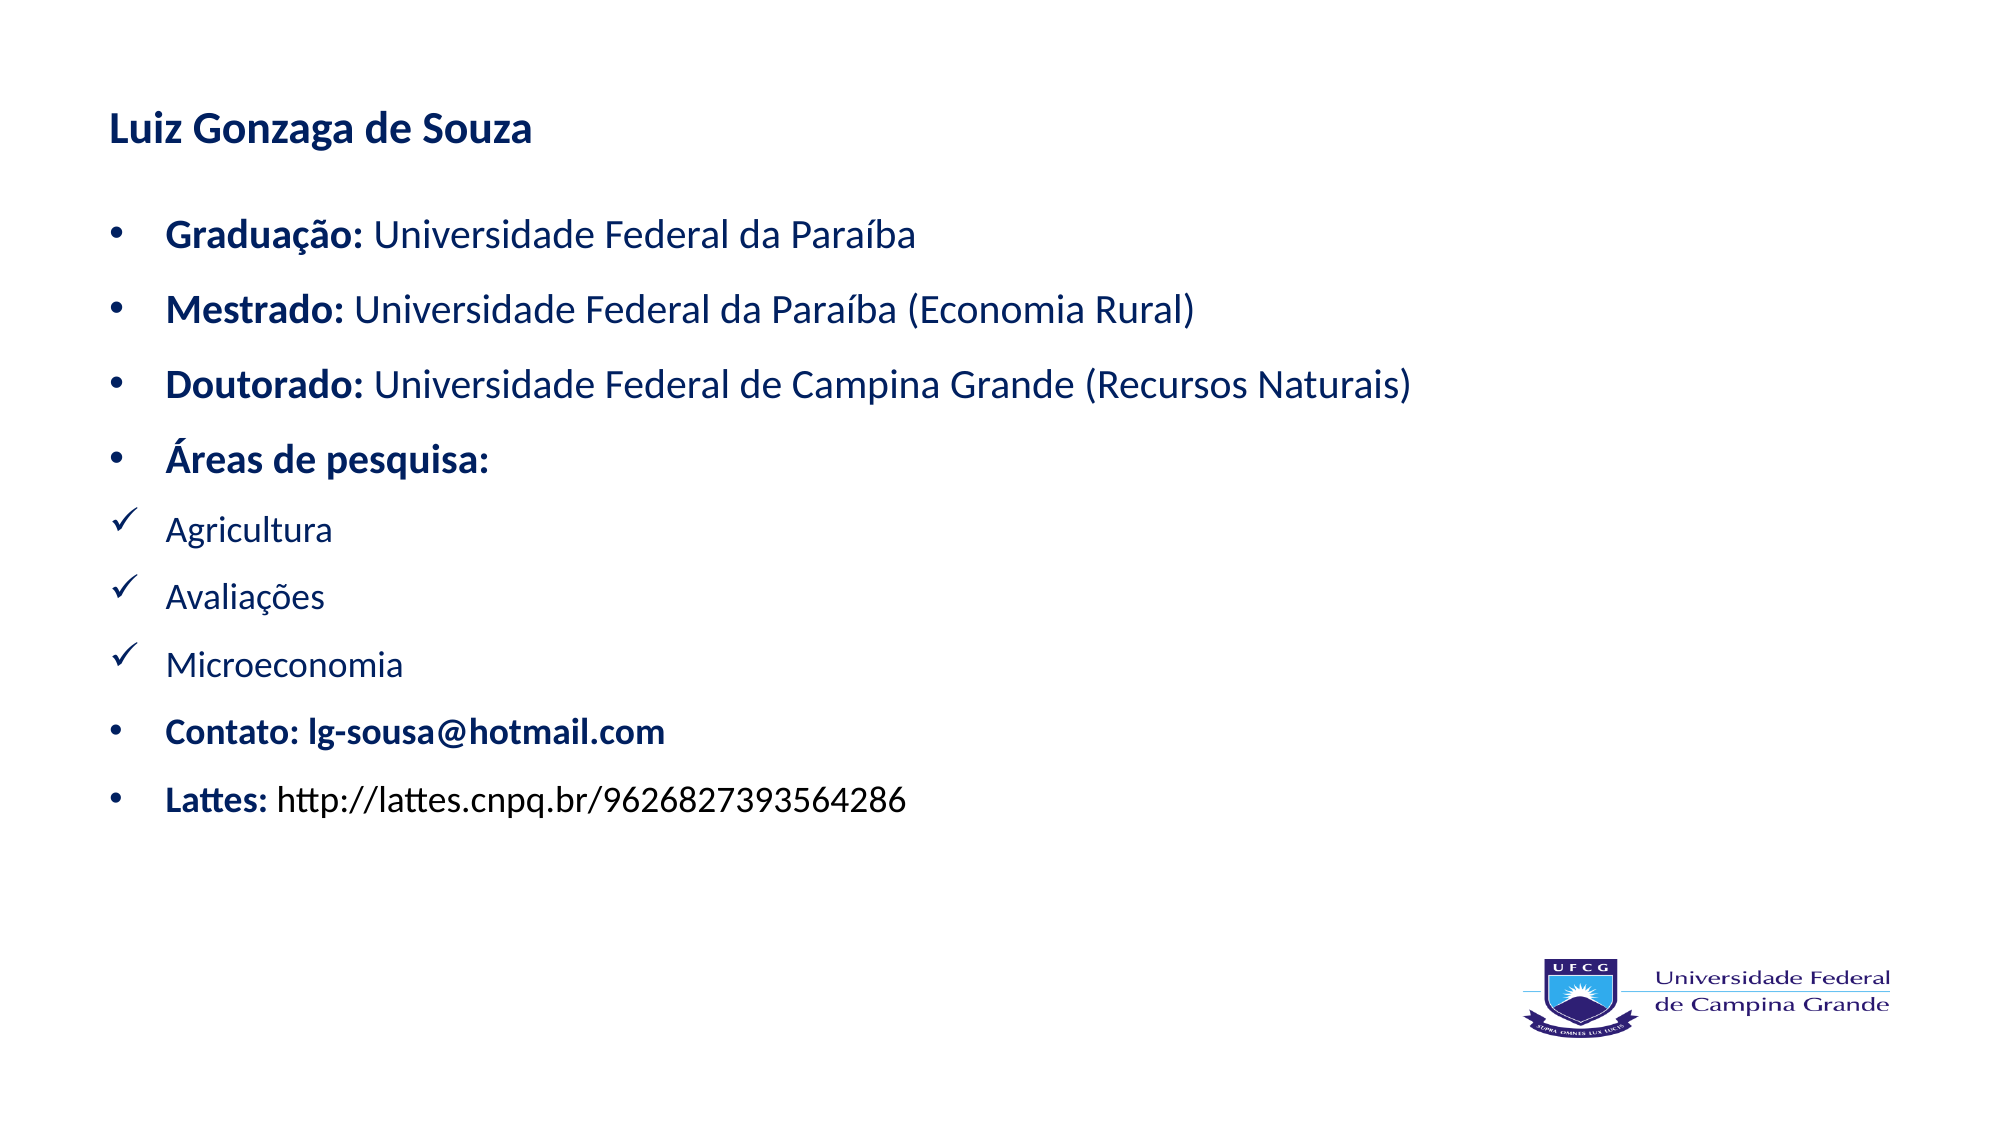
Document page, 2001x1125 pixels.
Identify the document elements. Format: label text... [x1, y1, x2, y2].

picture [1522, 959, 1890, 1038]
text_box Luiz Gonzaga de Souza Graduação: Universidade Federal da Paraíba Mestrado: Universidade Federal da Paraíba (Economia Rural) Doutorado: Universidade Federal de Campina Grande (Recursos Naturais) Áreas de pesquisa: Agricultura Avaliações Microeconomia Contato: lg-sousa@hotmail.com Lattes: http://lattes.cnpq.br/9626827393564286 [94, 90, 1907, 978]
